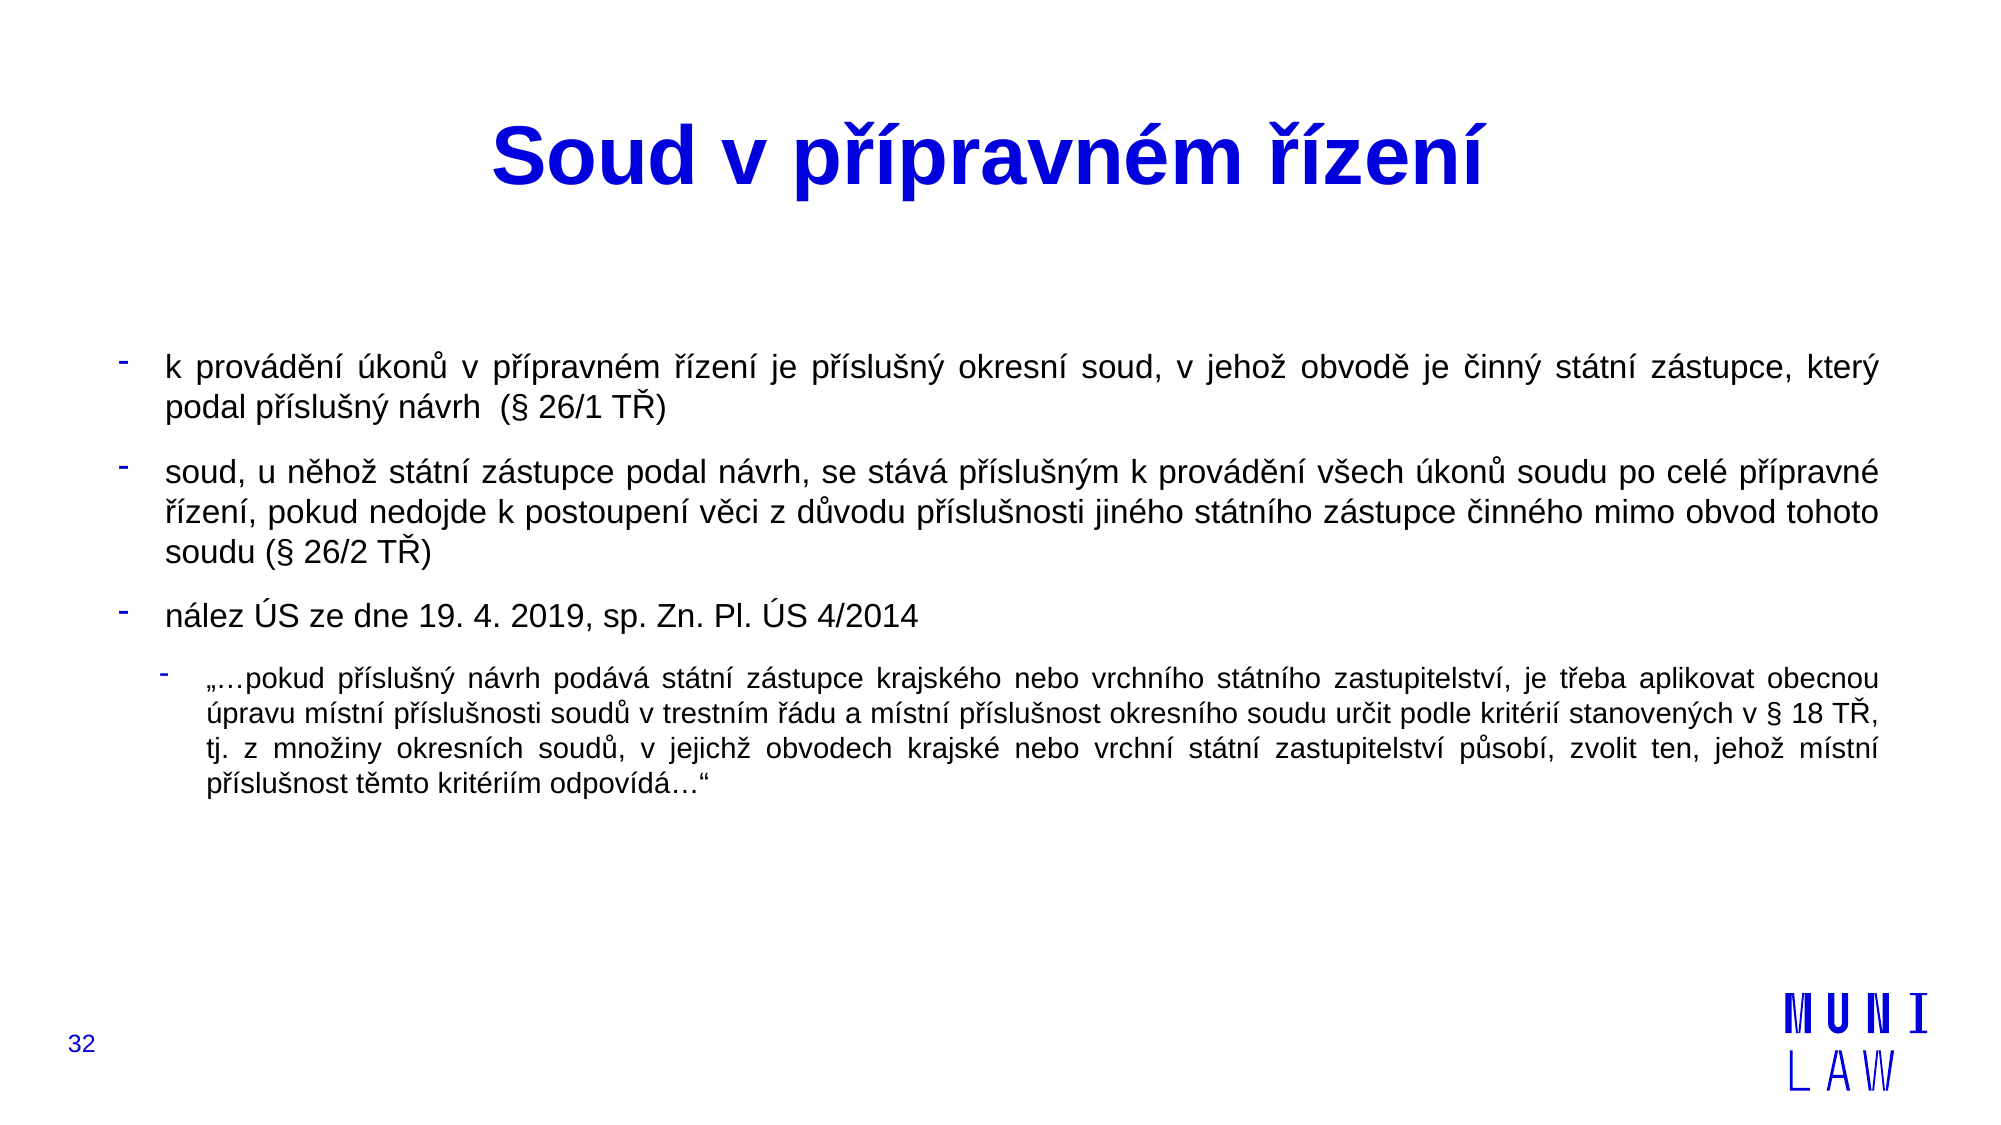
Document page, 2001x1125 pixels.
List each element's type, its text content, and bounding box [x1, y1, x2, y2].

title Soud v přípravném řízení [118, 118, 1883, 193]
slide_number 32 [67, 1021, 110, 1063]
list k provádění úkonů v přípravném řízení je příslušný okresní soud, v jehož obvodě je činný státní zástupce, který podal příslušný návrh (§ 26/1 TŘ) soud, u něhož státní zástupce podal návrh, se stává příslušným k provádění všech úkonů soudu po celé přípravné řízení, pokud nedojde k postoupení věci z důvodu příslušnosti jiného státního zástupce činného mimo obvod tohoto soudu (§ 26/2 TŘ) nález ÚS ze dne 19. 4. 2019, sp. Zn. Pl. ÚS 4/2014 „…pokud příslušný návrh podává státní zástupce krajského nebo vrchního státního zastupitelství, je třeba aplikovat obecnou úpravu místní příslušnosti soudů v trestním řádu a místní příslušnost okresního soudu určit podle kritérií stanovených v § 18 TŘ, tj. z množiny okresních soudů, v jejichž obvodech krajské nebo vrchní státní zastupitelství působí, zvolit ten, jehož místní příslušnost těmto kritériím odpovídá…“ [118, 277, 1883, 957]
